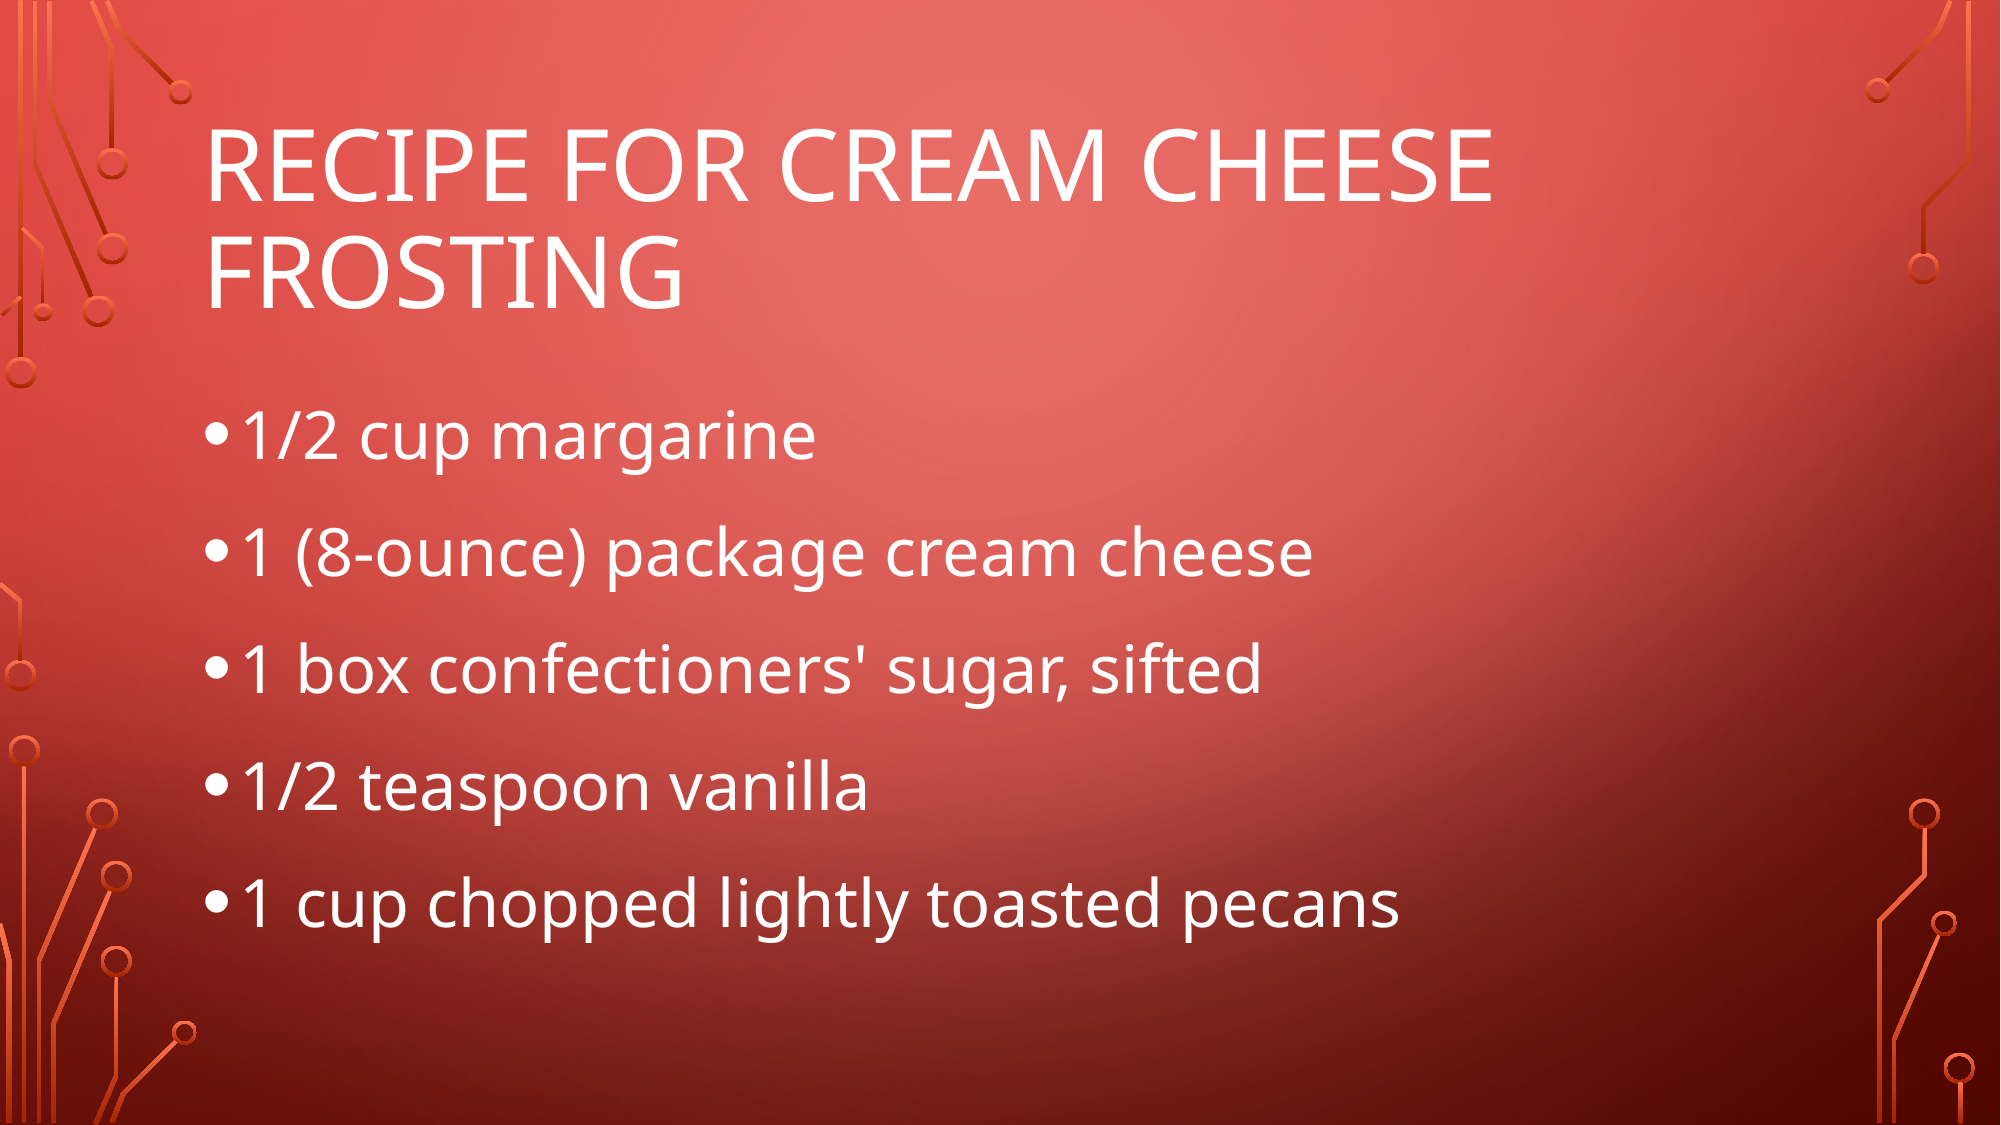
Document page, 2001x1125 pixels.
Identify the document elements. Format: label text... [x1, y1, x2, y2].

list 1/2 cup margarine 1 (8-ounce) package cream cheese 1 box confectioners' sugar, sifted 1/2 teaspoon vanilla 1 cup chopped lightly toasted pecans [187, 369, 1813, 950]
title Recipe for cream cheese frosting [187, 101, 1813, 344]
